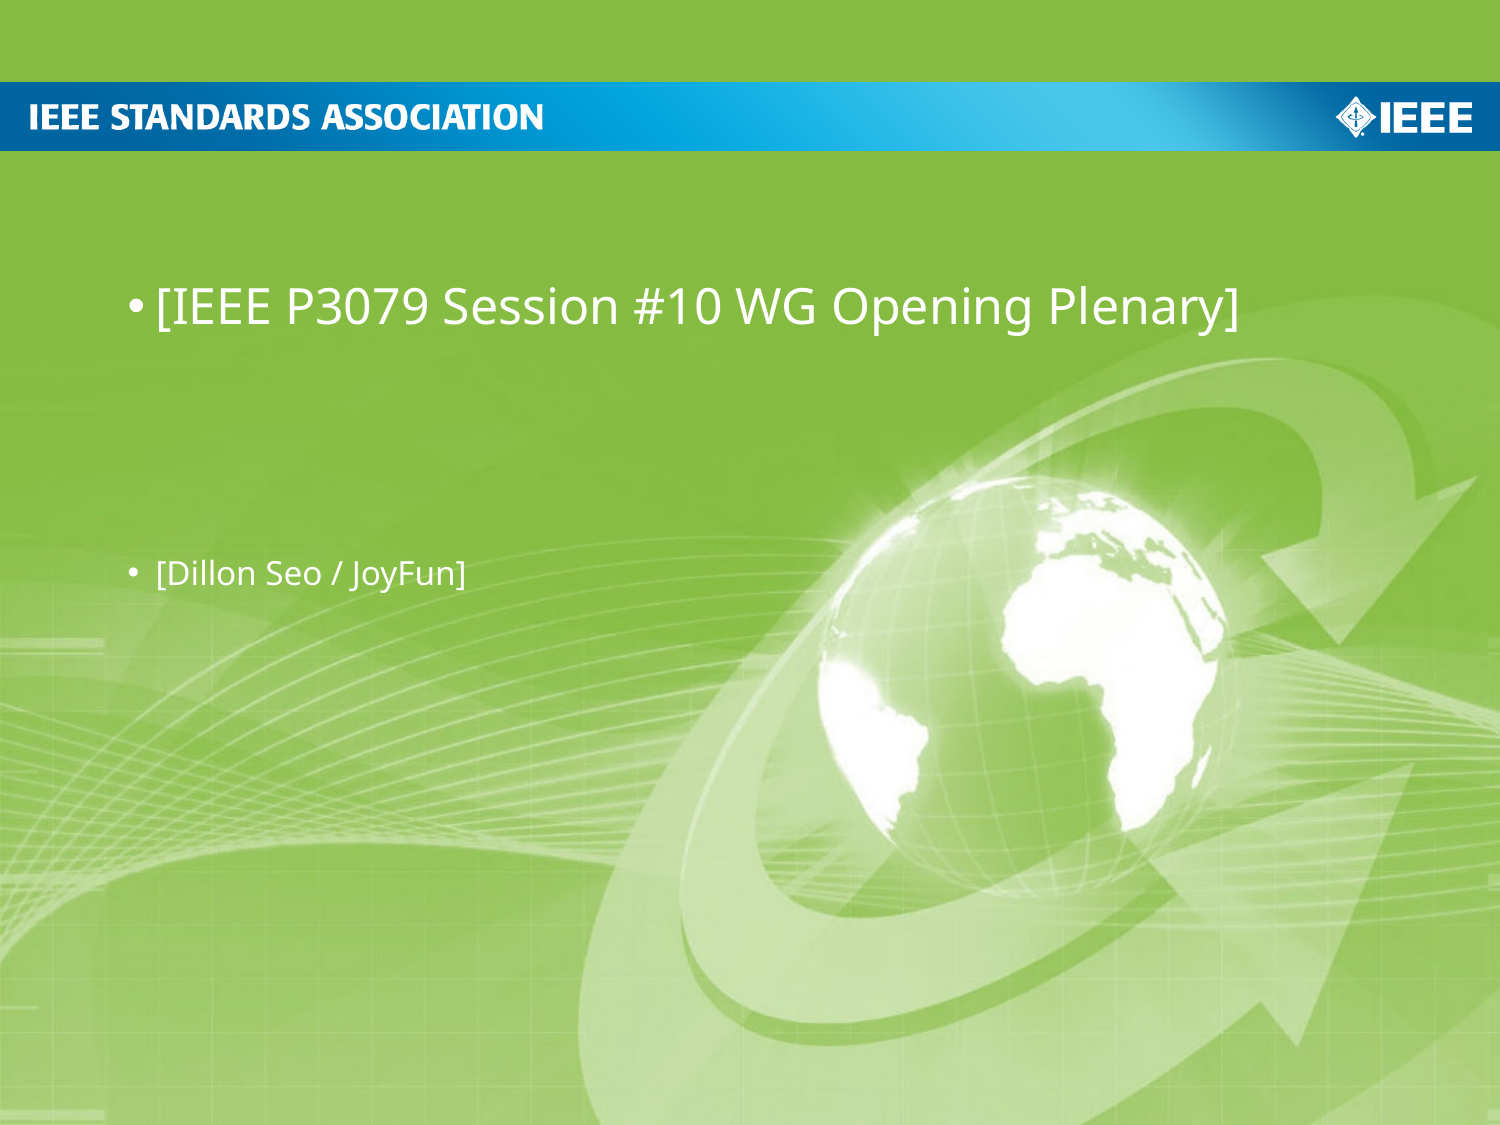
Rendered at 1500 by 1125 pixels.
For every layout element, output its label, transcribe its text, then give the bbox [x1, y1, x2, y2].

list [Dillon Seo / JoyFun] [112, 494, 825, 631]
subtitle [IEEE P3079 Session #10 WG Opening Plenary] [112, 273, 1388, 361]
picture [0, 0, 1500, 1125]
